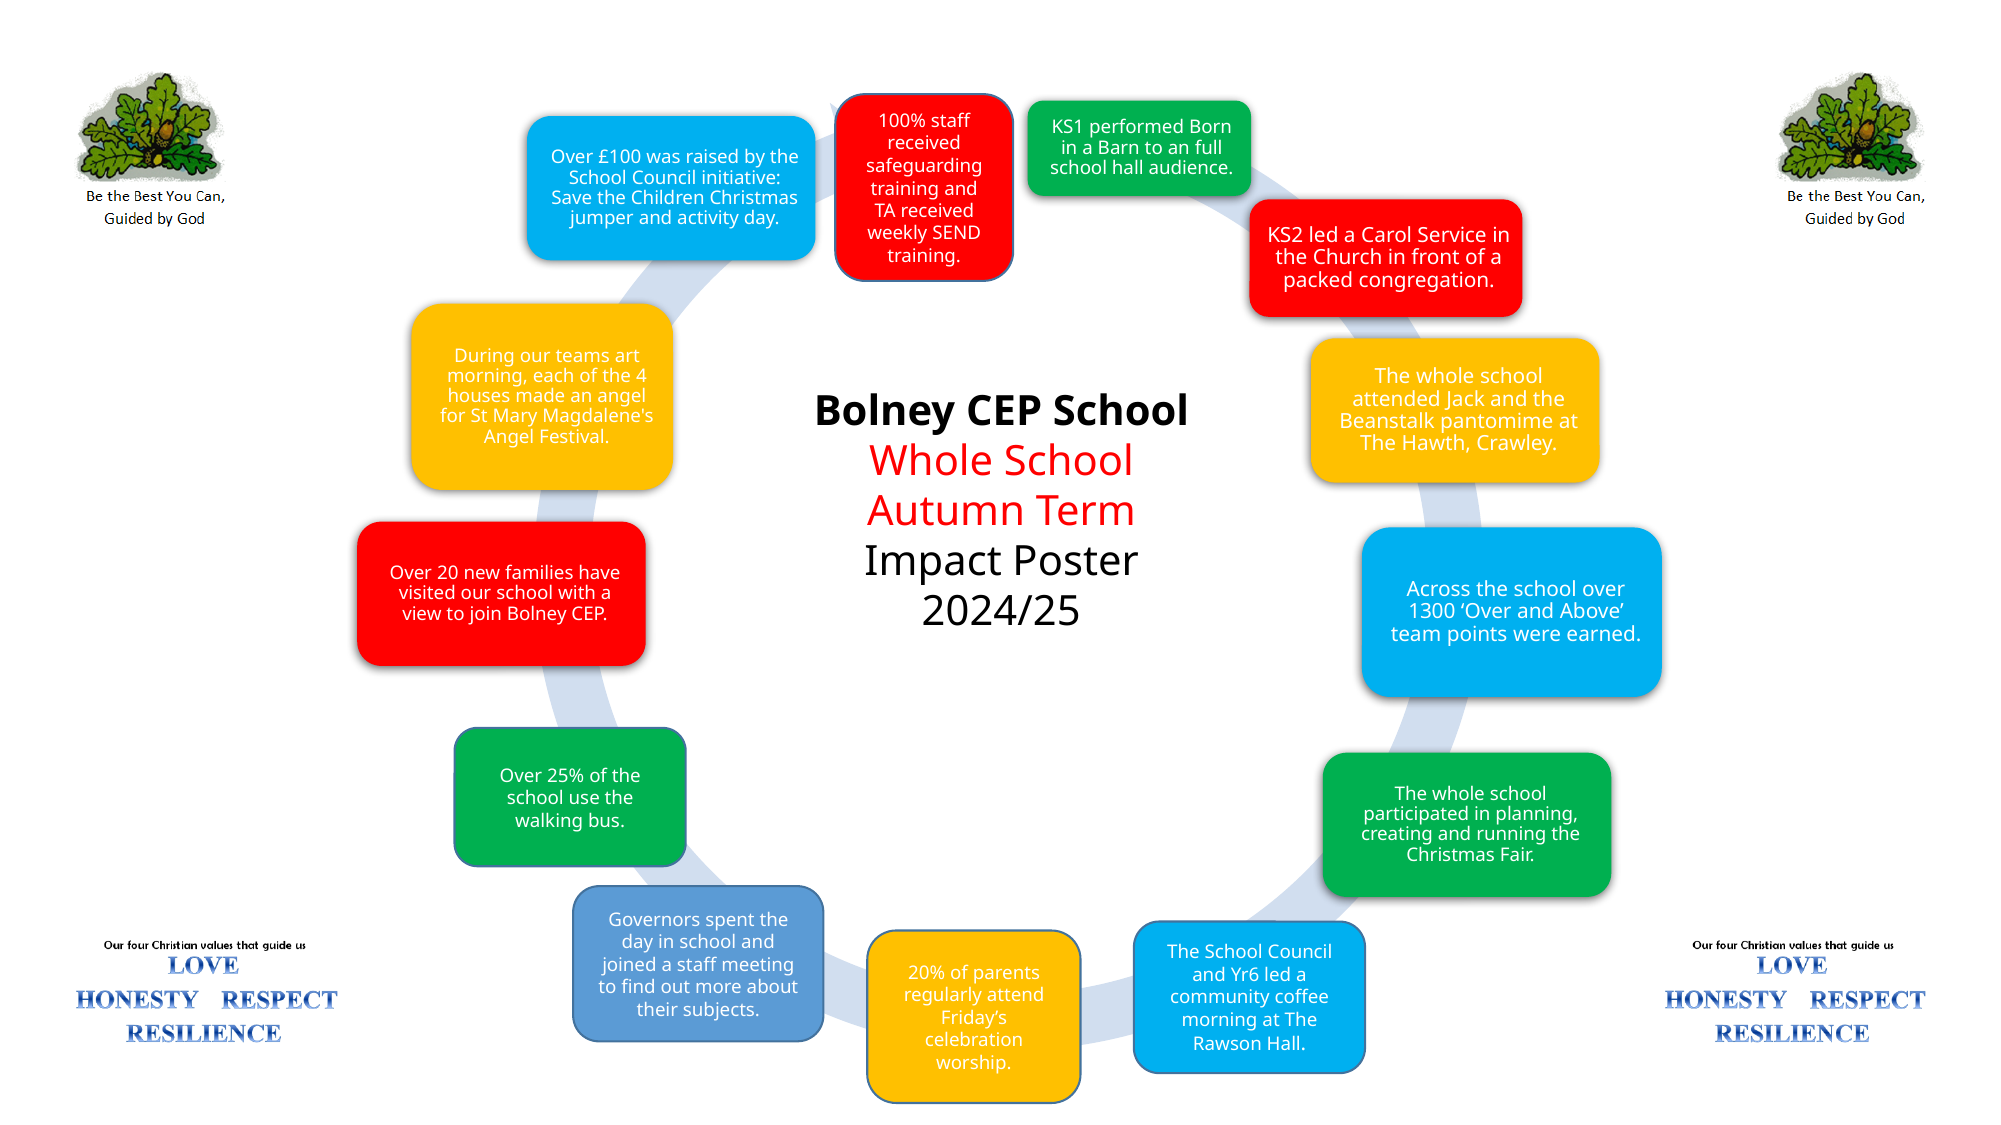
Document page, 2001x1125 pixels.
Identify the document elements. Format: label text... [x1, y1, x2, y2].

picture [1775, 69, 1929, 227]
picture [1663, 935, 1928, 1050]
picture [74, 69, 228, 227]
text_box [268, 68, 1732, 1076]
picture [74, 935, 340, 1050]
text_box 20% of parents regularly attend Friday’s celebration worship. [866, 1076, 1082, 1105]
